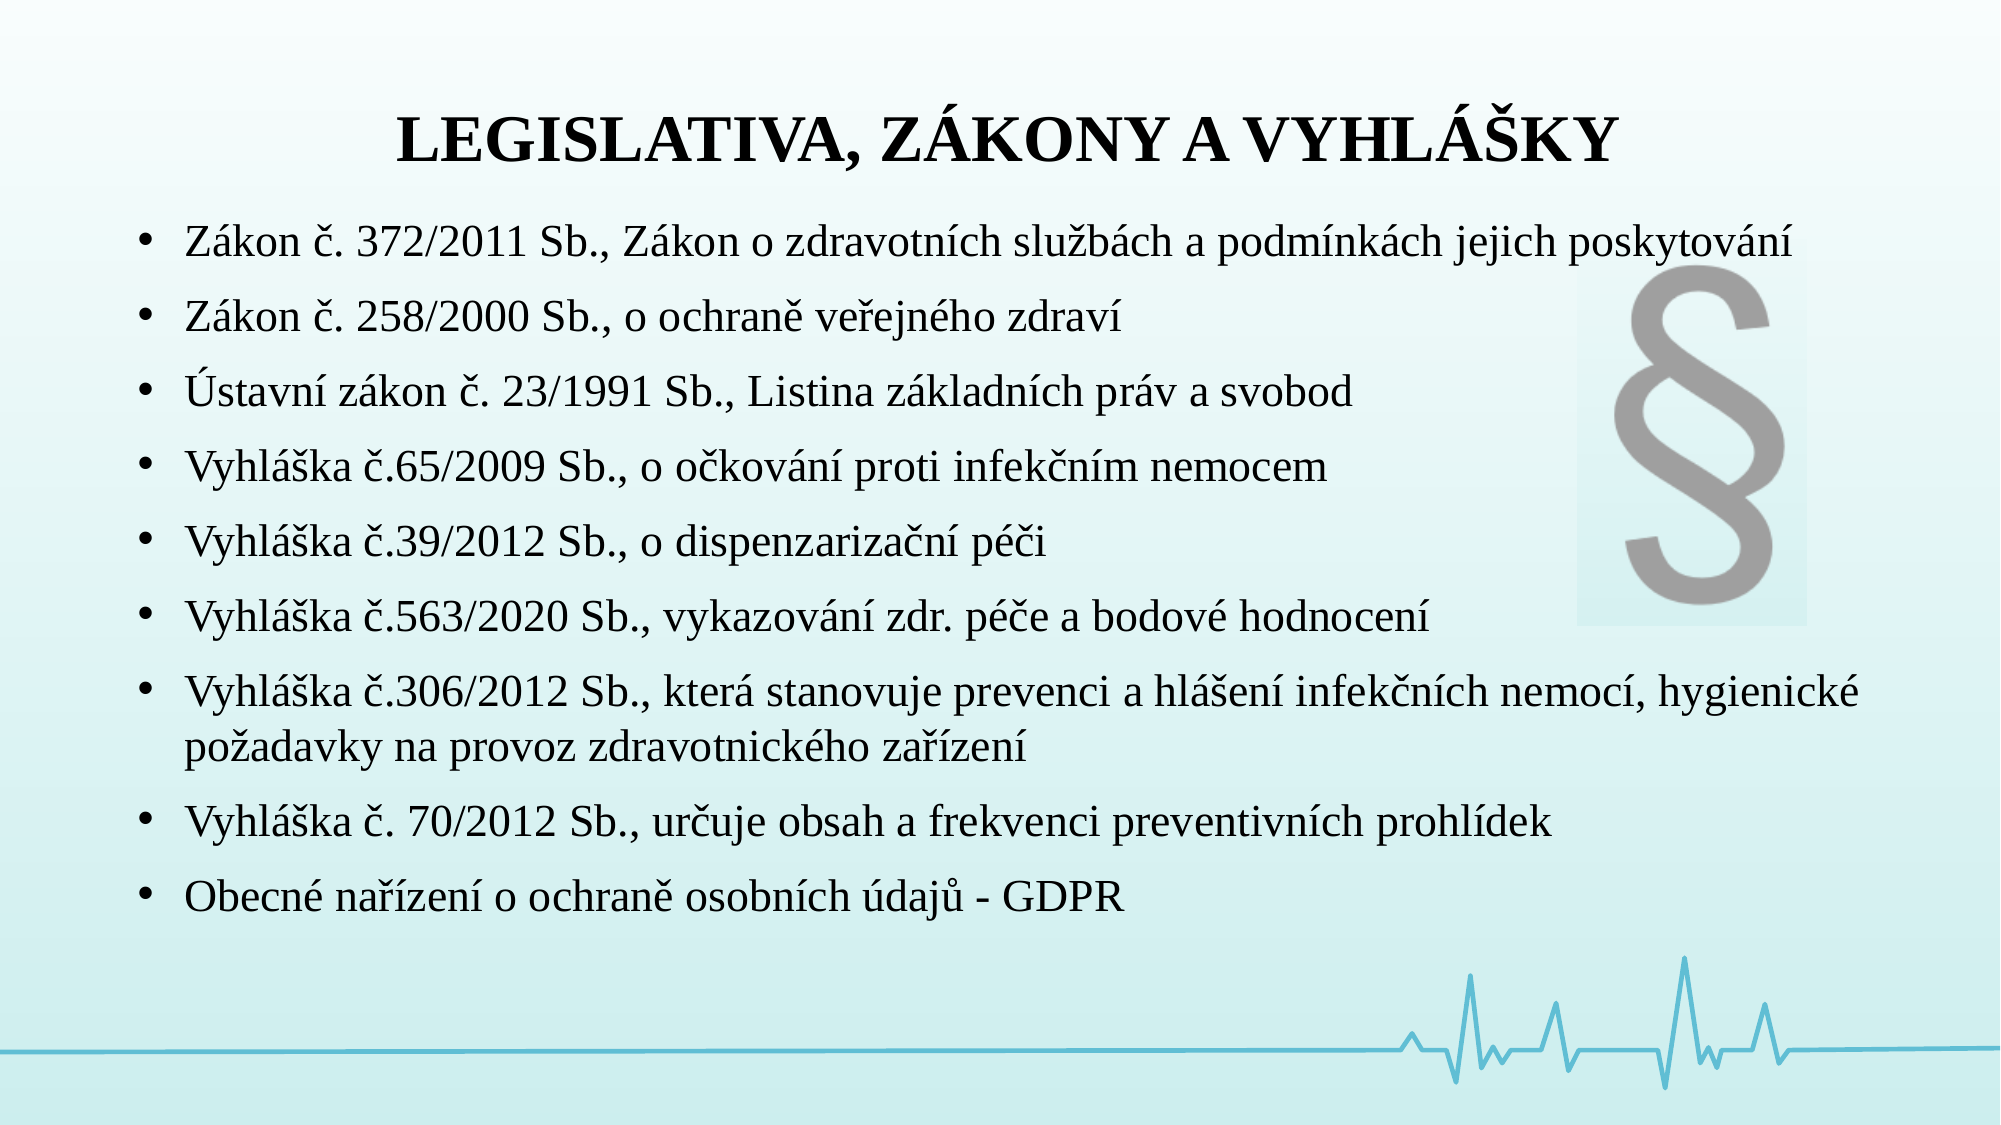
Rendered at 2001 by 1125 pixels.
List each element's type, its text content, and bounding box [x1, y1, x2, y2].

picture [1577, 239, 1807, 626]
text_box Zákon č. 372/2011 Sb., Zákon o zdravotních službách a podmínkách jejich poskytování Zákon č. 258/2000 Sb., o ochraně veřejného zdraví Ústavní zákon č. 23/1991 Sb., Listina základních práv a svobod Vyhláška č.65/2009 Sb., o očkování proti infekčním nemocem Vyhláška č.39/2012 Sb., o dispenzarizační péči Vyhláška č.563/2020 Sb., vykazování zdr. péče a bodové hodnocení Vyhláška č.306/2012 Sb., která stanovuje prevenci a hlášení infekčních nemocí, hygienické požadavky na provoz zdravotnického zařízení Vyhláška č. 70/2012 Sb., určuje obsah a frekvenci preventivních prohlídek Obecné nařízení o ochraně osobních údajů - GDPR [122, 183, 1922, 928]
text_box LEGISLATIVA, ZÁKONY A VYHLÁŠKY [381, 87, 1945, 183]
